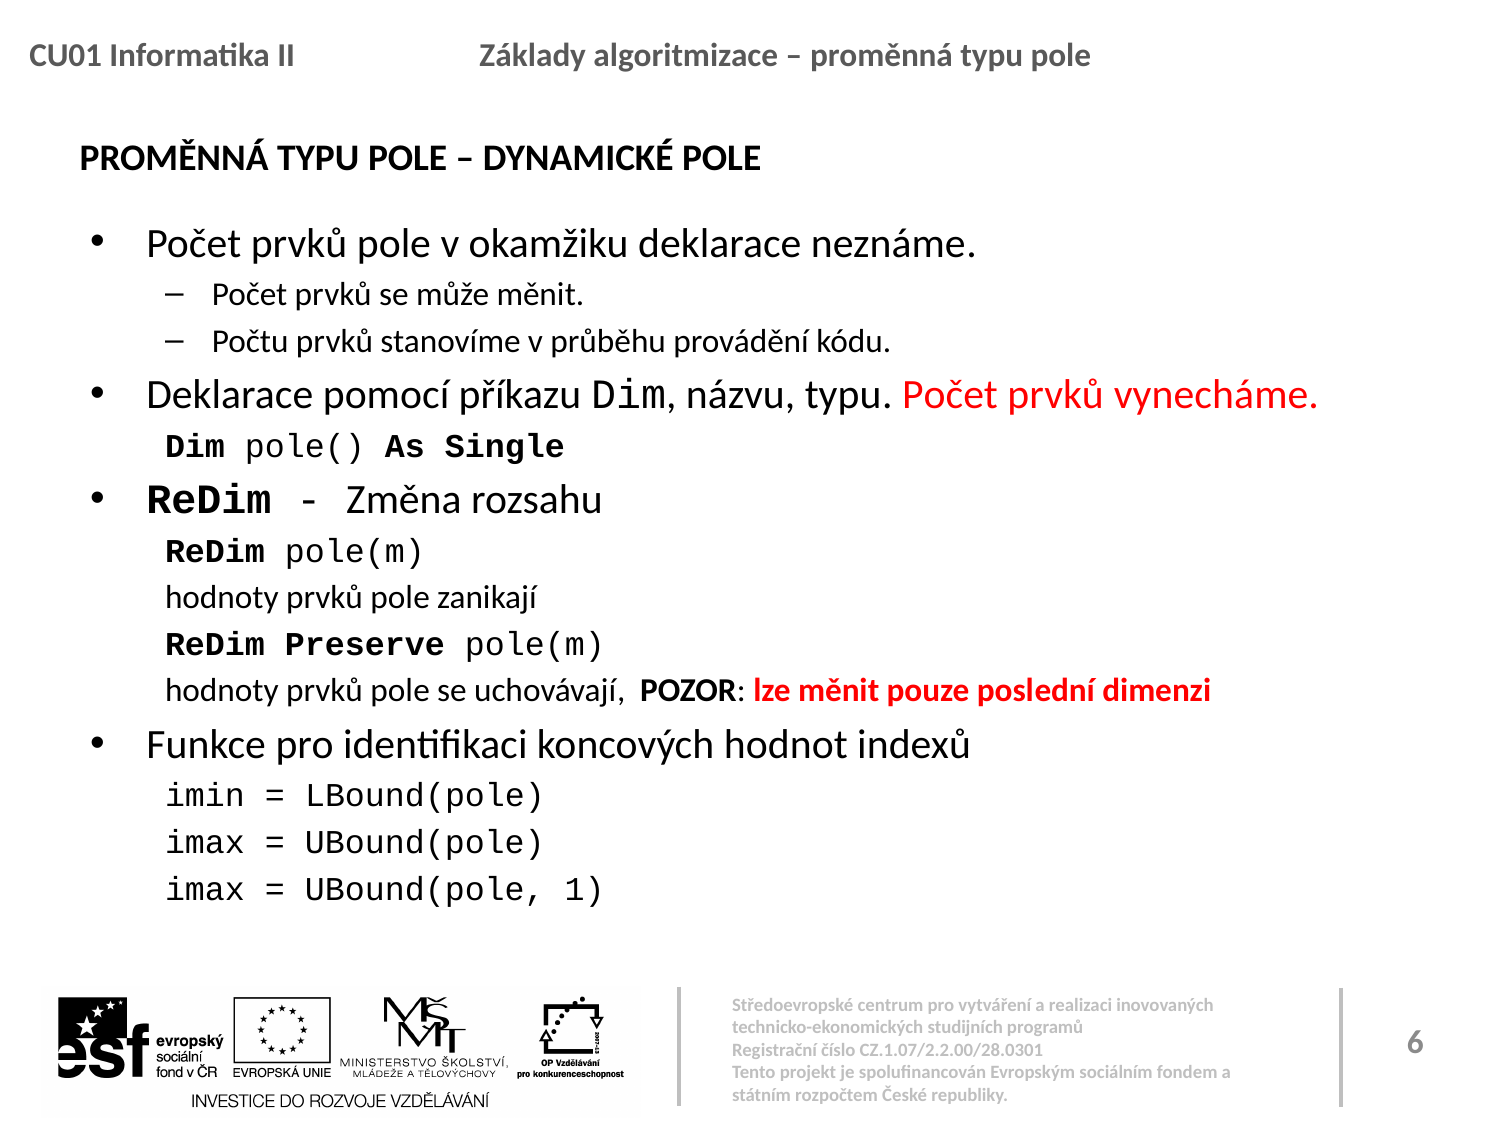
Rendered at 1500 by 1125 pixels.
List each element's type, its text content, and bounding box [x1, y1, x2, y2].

list Počet prvků pole v okamžiku deklarace neznáme. Počet prvků se může měnit. Počtu prvků stanovíme v průběhu provádění kódu. Deklarace pomocí příkazu Dim, názvu, typu. Počet prvků vynecháme. Dim pole() As Single ReDim - Změna rozsahu ReDim pole(m) hodnoty prvků pole zanikají ReDim Preserve pole(m) hodnoty prvků pole se uchovávají, POZOR: lze měnit pouze poslední dimenzi Funkce pro identifikaci koncových hodnot indexů imin = LBound(pole) imax = UBound(pole) imax = UBound(pole, 1) [75, 208, 1425, 976]
picture [41, 986, 641, 1118]
text_box PROMĚNNÁ TYPU POLE – DYNAMICKÉ POLE [64, 125, 1447, 186]
text_box CU01 Informatika II Základy algoritmizace – proměnná typu pole [14, 6, 1447, 81]
